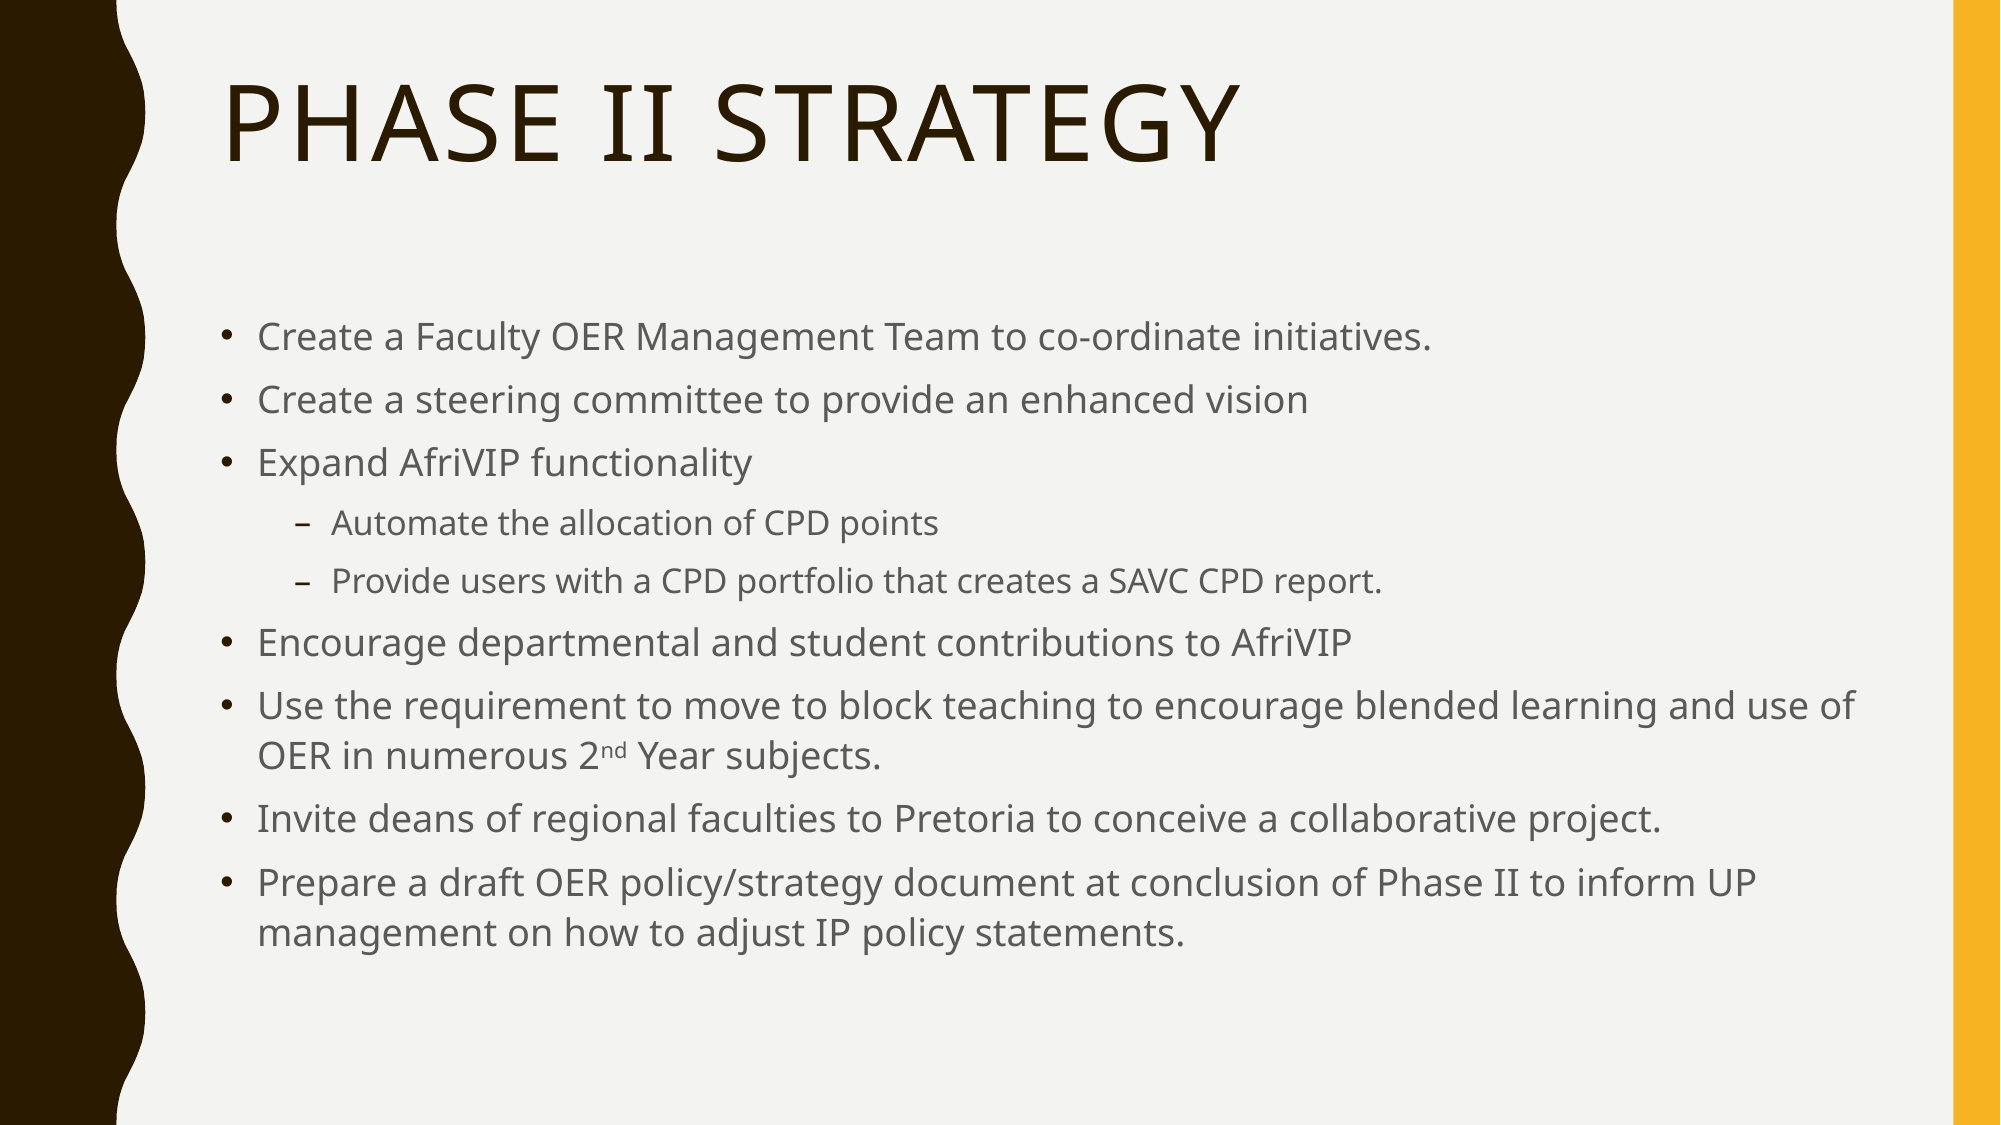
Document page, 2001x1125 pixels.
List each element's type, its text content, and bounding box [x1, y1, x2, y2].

list Create a Faculty OER Management Team to co-ordinate initiatives. Create a steering committee to provide an enhanced vision Expand AfriVIP functionality Automate the allocation of CPD points Provide users with a CPD portfolio that creates a SAVC CPD report. Encourage departmental and student contributions to AfriVIP Use the requirement to move to block teaching to encourage blended learning and use of OER in numerous 2nd Year subjects. Invite deans of regional faculties to Pretoria to conceive a collaborative project. Prepare a draft OER policy/strategy document at conclusion of Phase II to inform UP management on how to adjust IP policy statements. [205, 299, 1875, 969]
title Phase II Strategy [205, 62, 1875, 299]
